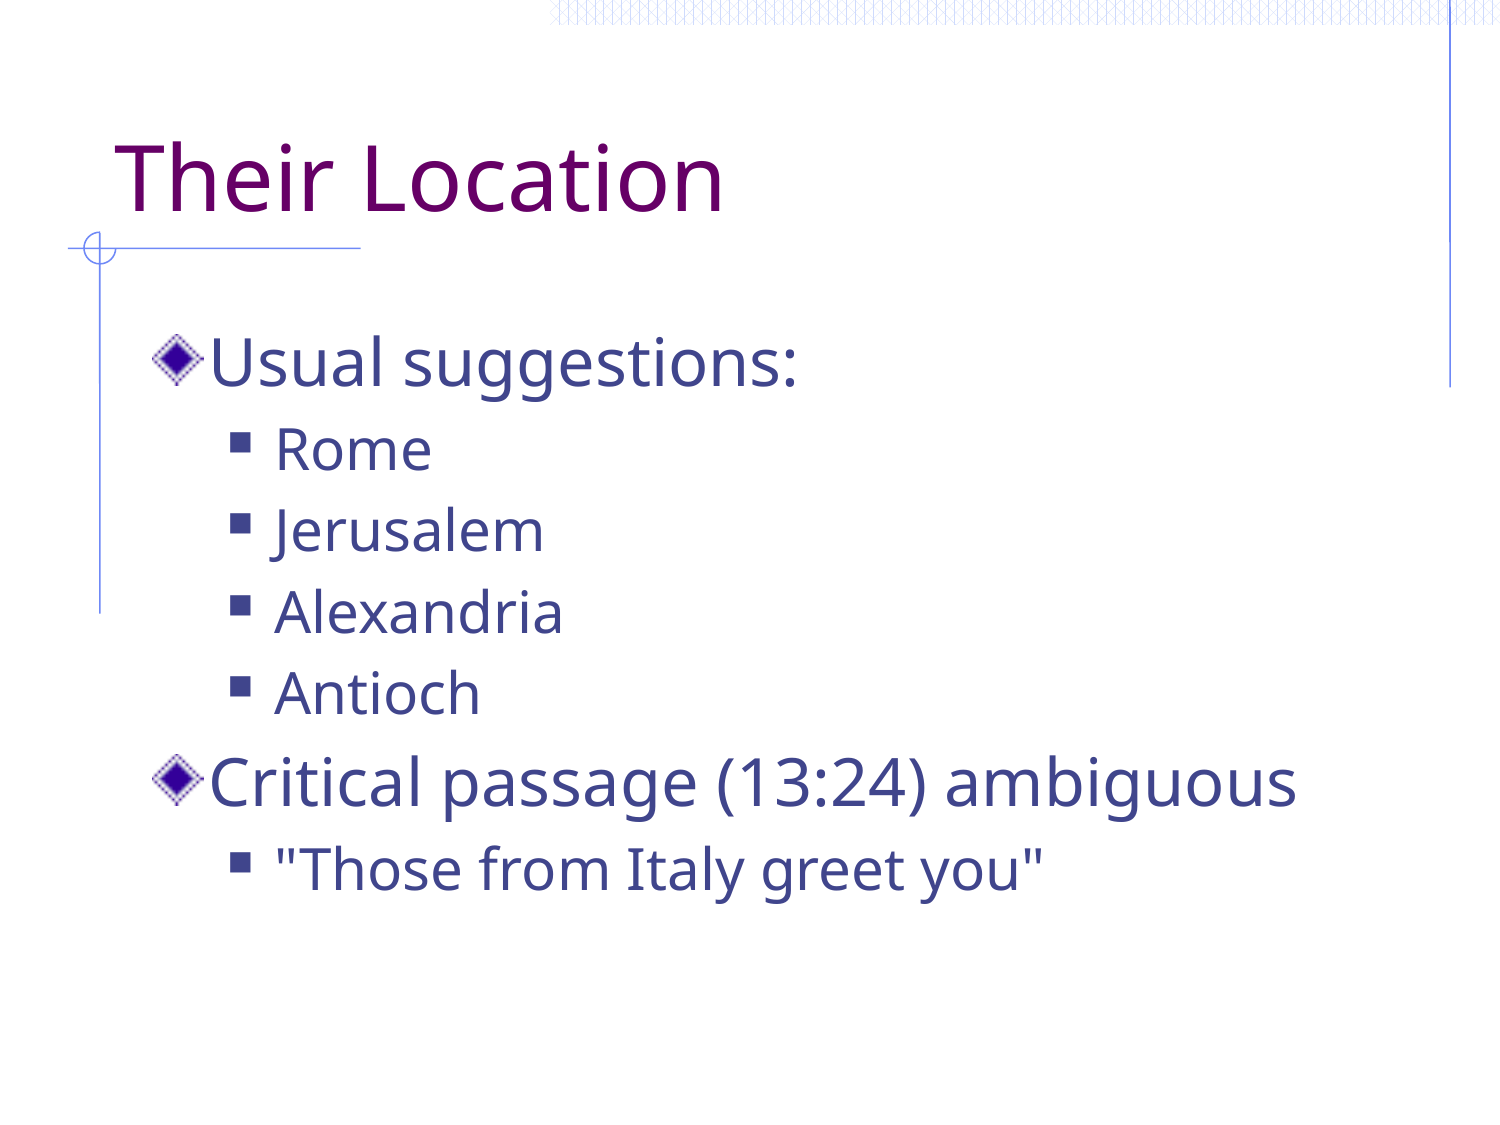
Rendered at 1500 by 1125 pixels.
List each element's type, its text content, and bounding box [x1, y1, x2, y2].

picture [152, 754, 204, 806]
list Usual suggestions: Rome Jerusalem Alexandria Antioch Critical passage (13:24) ambiguous "Those from Italy greet you" [137, 312, 1413, 988]
title Their Location [99, 50, 1375, 238]
picture [152, 334, 204, 386]
